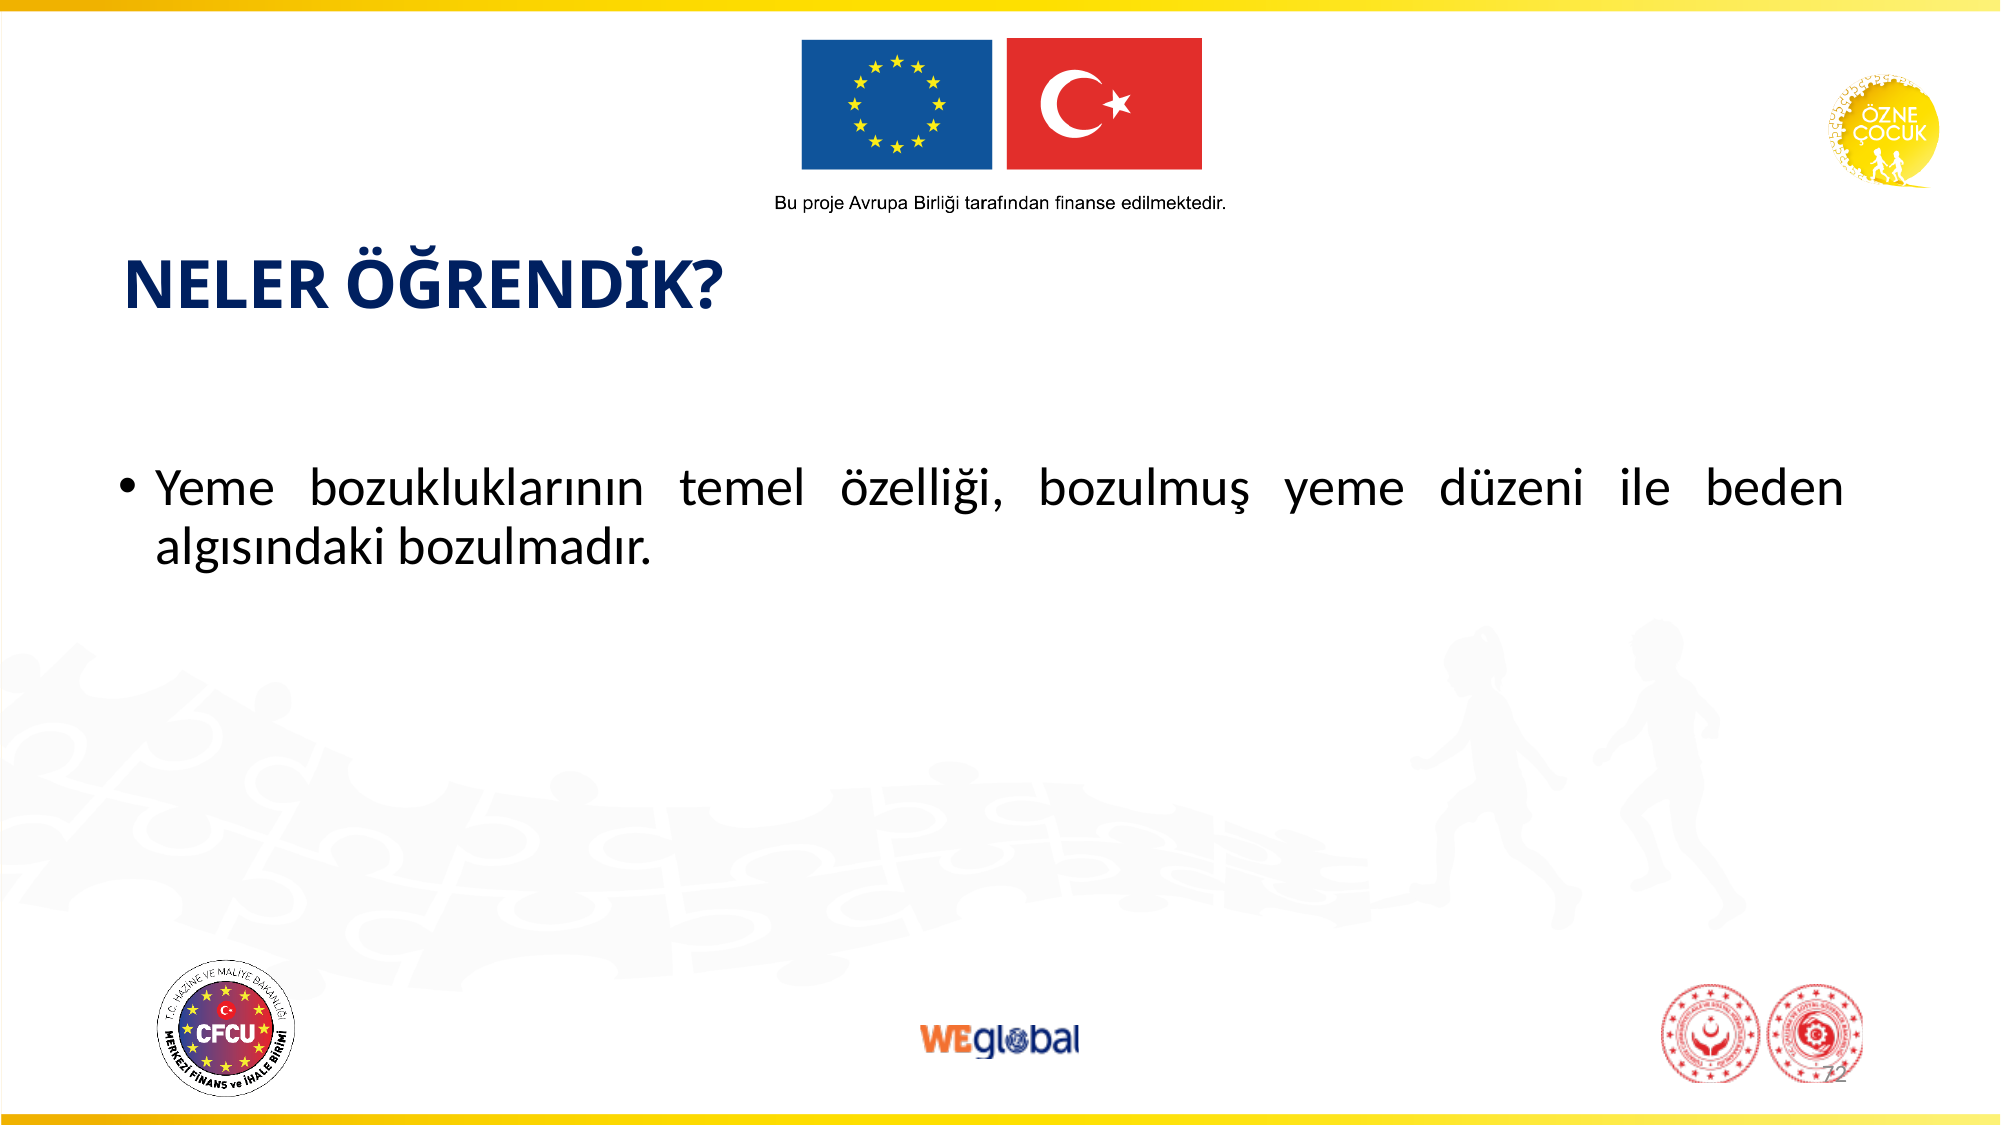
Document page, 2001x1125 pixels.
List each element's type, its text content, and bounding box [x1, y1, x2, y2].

picture [0, 0, 2001, 1125]
title NELER ÖĞRENDİK? [107, 226, 1833, 349]
slide_number 72 [1412, 1042, 1863, 1103]
list Yeme bozukluklarının temel özelliği, bozulmuş yeme düzeni ile beden algısındaki bozulmadır. [103, 451, 1863, 964]
